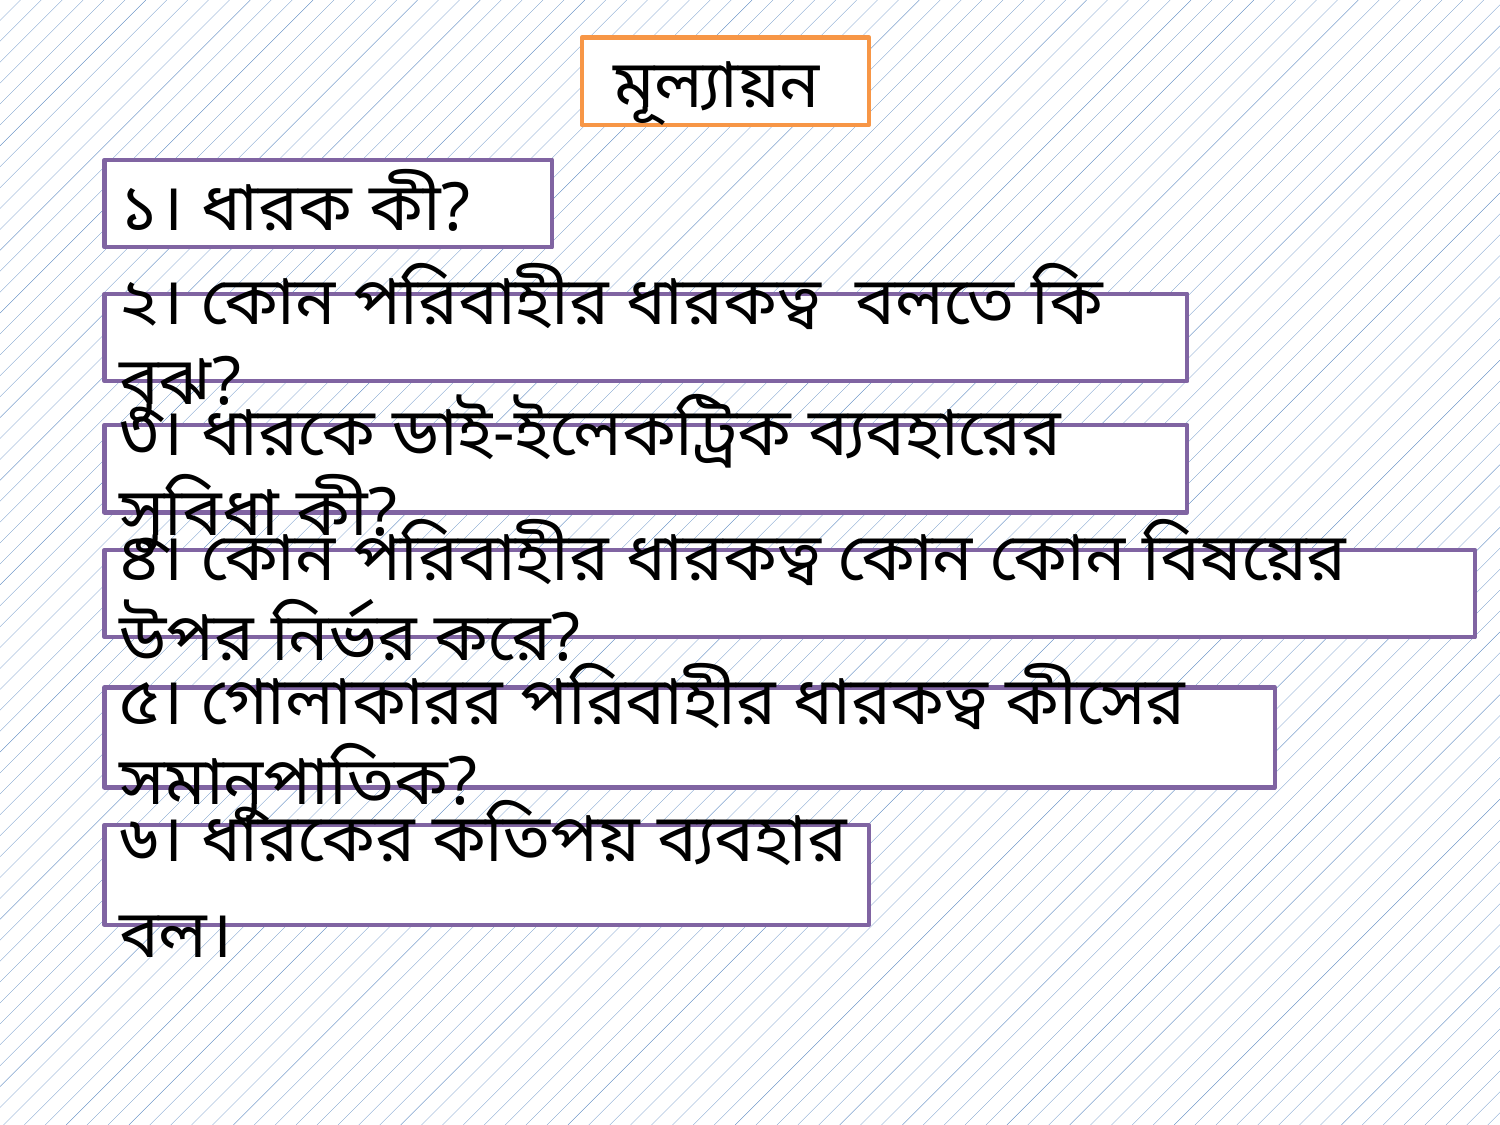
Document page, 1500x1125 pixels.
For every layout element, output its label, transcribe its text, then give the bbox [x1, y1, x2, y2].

text_box ৬। ধারকের কতিপয় ব্যবহার বল। [102, 823, 871, 927]
text_box ৪। কোন পরিবাহীর ধারকত্ব কোন কোন বিষয়ের উপর নির্ভর করে? [102, 548, 1477, 639]
text_box মূল্যায়ন [580, 35, 871, 127]
text_box ১। ধারক কী? [102, 158, 554, 249]
text_box ৩। ধারকে ডাই-ইলেকট্রিক ব্যবহারের সুবিধা কী? [102, 423, 1189, 515]
text_box ৫। গোলাকারর পরিবাহীর ধারকত্ব কীসের সমানুপাতিক? [102, 685, 1277, 790]
